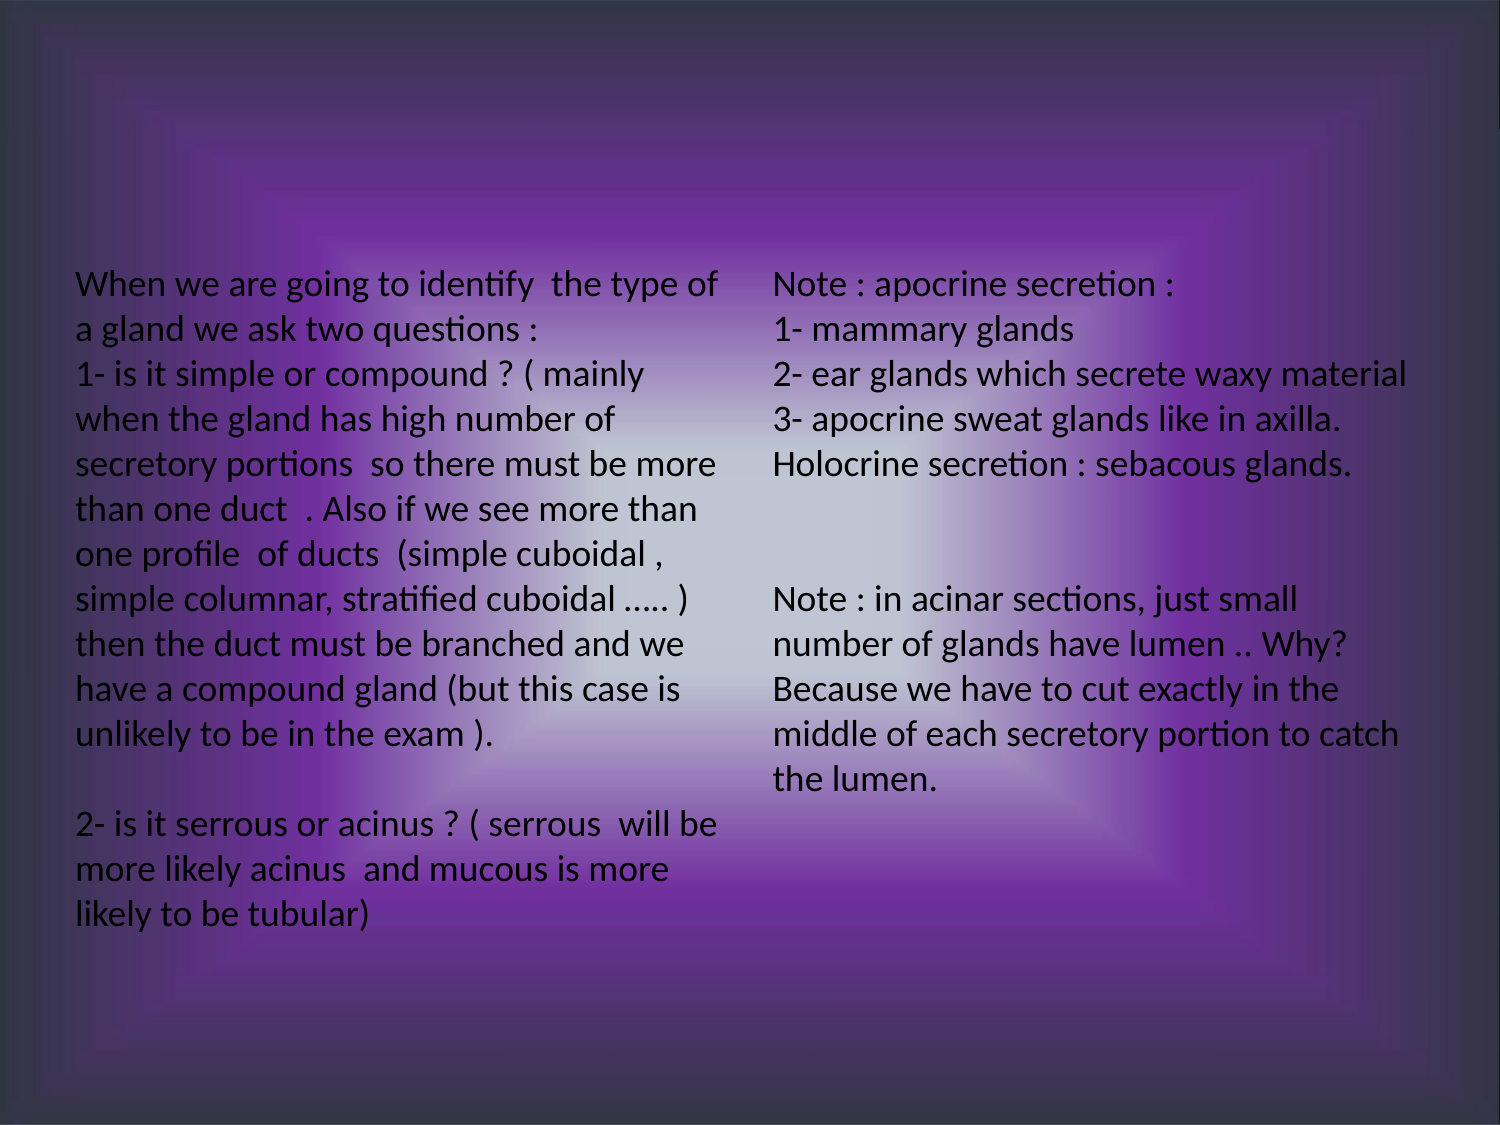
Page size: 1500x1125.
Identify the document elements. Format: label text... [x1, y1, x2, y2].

list When we are going to identify the type of a gland we ask two questions : 1- is it simple or compound ? ( mainly when the gland has high number of secretory portions so there must be more than one duct . Also if we see more than one profile of ducts (simple cuboidal , simple columnar, stratified cuboidal ….. ) then the duct must be branched and we have a compound gland (but this case is unlikely to be in the exam ). 2- is it serrous or acinus ? ( serrous will be more likely acinus and mucous is more likely to be tubular) [75, 258, 728, 1002]
picture [0, 0, 1500, 1125]
list Note : apocrine secretion : 1- mammary glands 2- ear glands which secrete waxy material 3- apocrine sweat glands like in axilla. Holocrine secretion : sebacous glands. Note : in acinar sections, just small number of glands have lumen .. Why? Because we have to cut exactly in the middle of each secretory portion to catch the lumen. [772, 258, 1425, 804]
